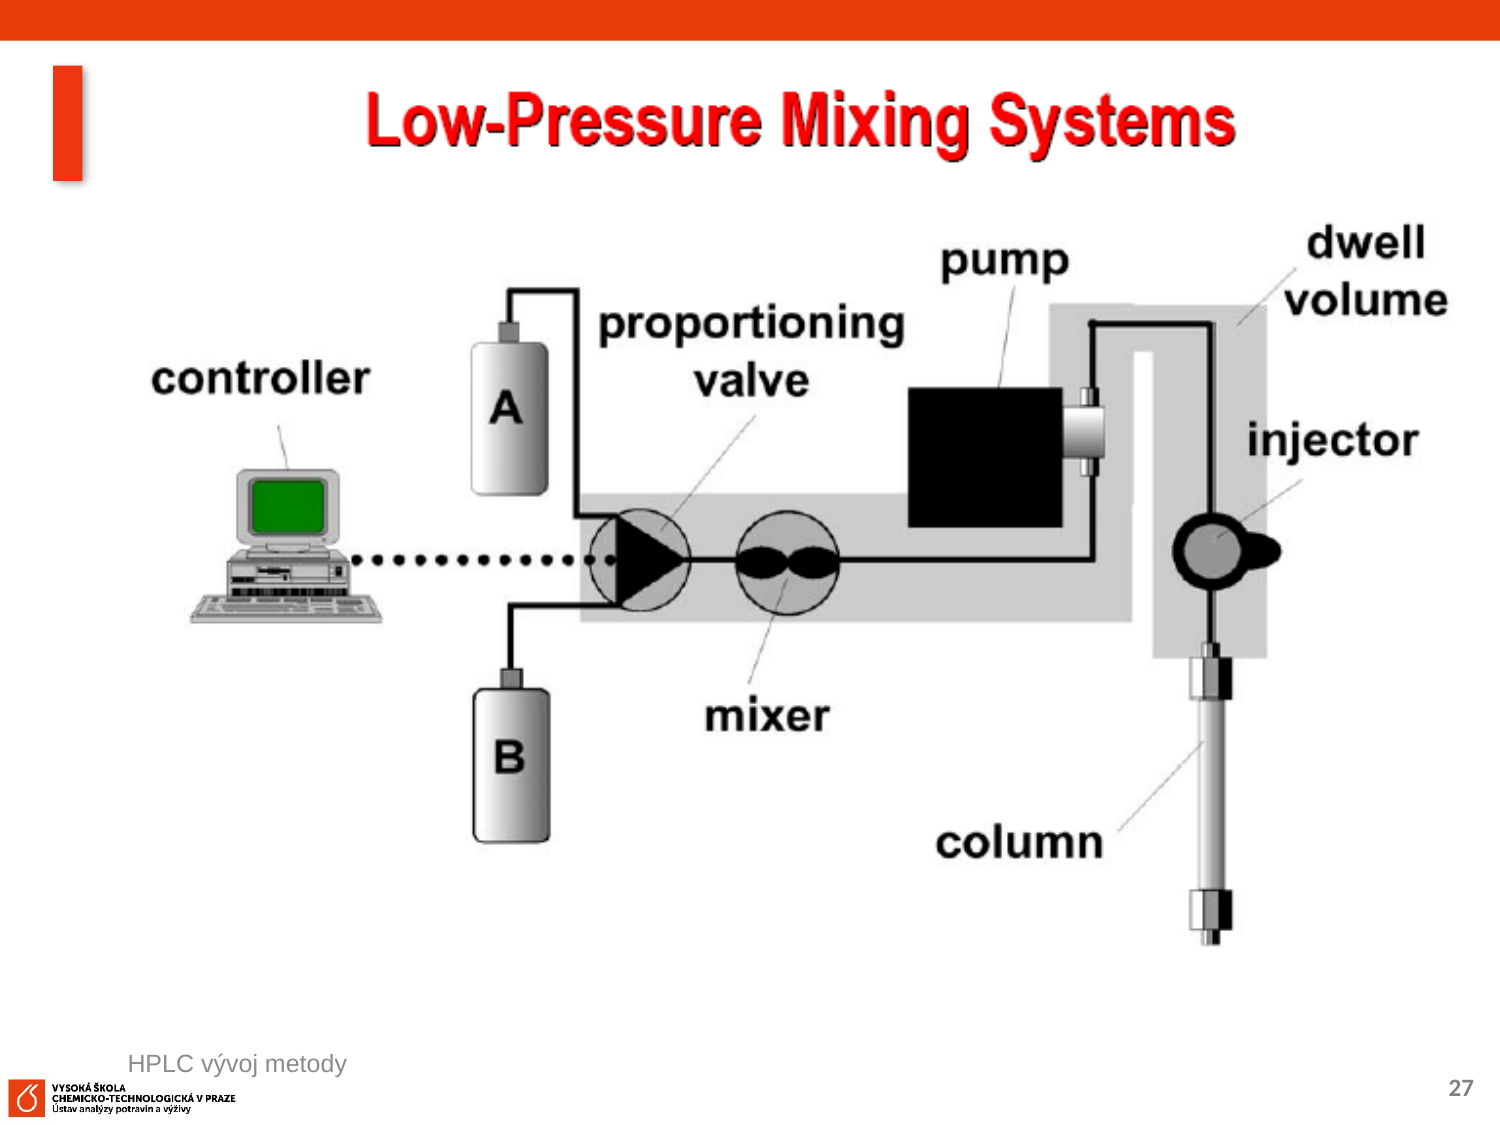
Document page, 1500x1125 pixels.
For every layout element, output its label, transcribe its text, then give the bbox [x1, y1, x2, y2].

picture [0, 1100, 243, 1125]
picture [108, 61, 1455, 970]
footer HPLC vývoj metody [0, 1025, 475, 1100]
